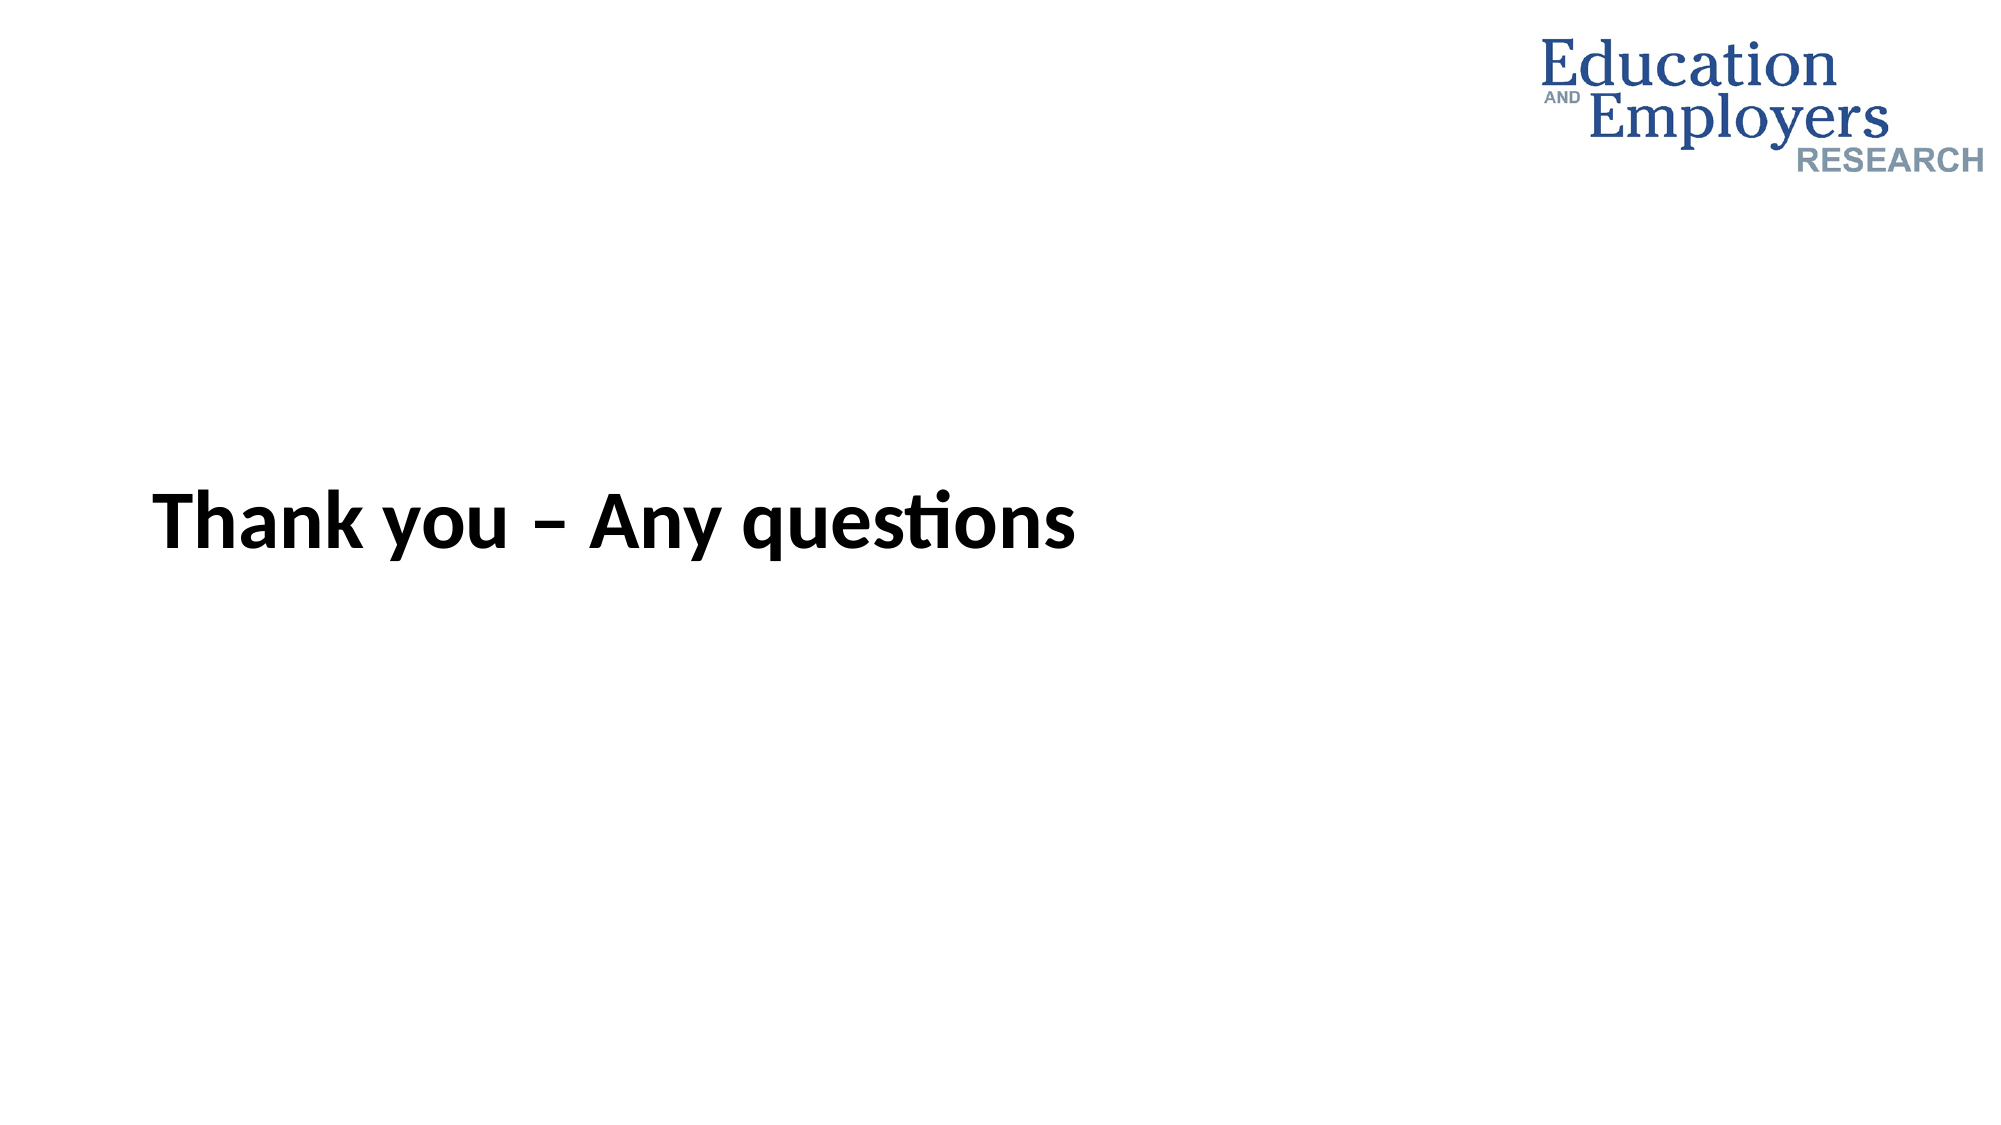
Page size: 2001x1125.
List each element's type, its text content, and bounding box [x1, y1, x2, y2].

picture [1520, 27, 2000, 191]
title Thank you – Any questions [137, 406, 1553, 625]
